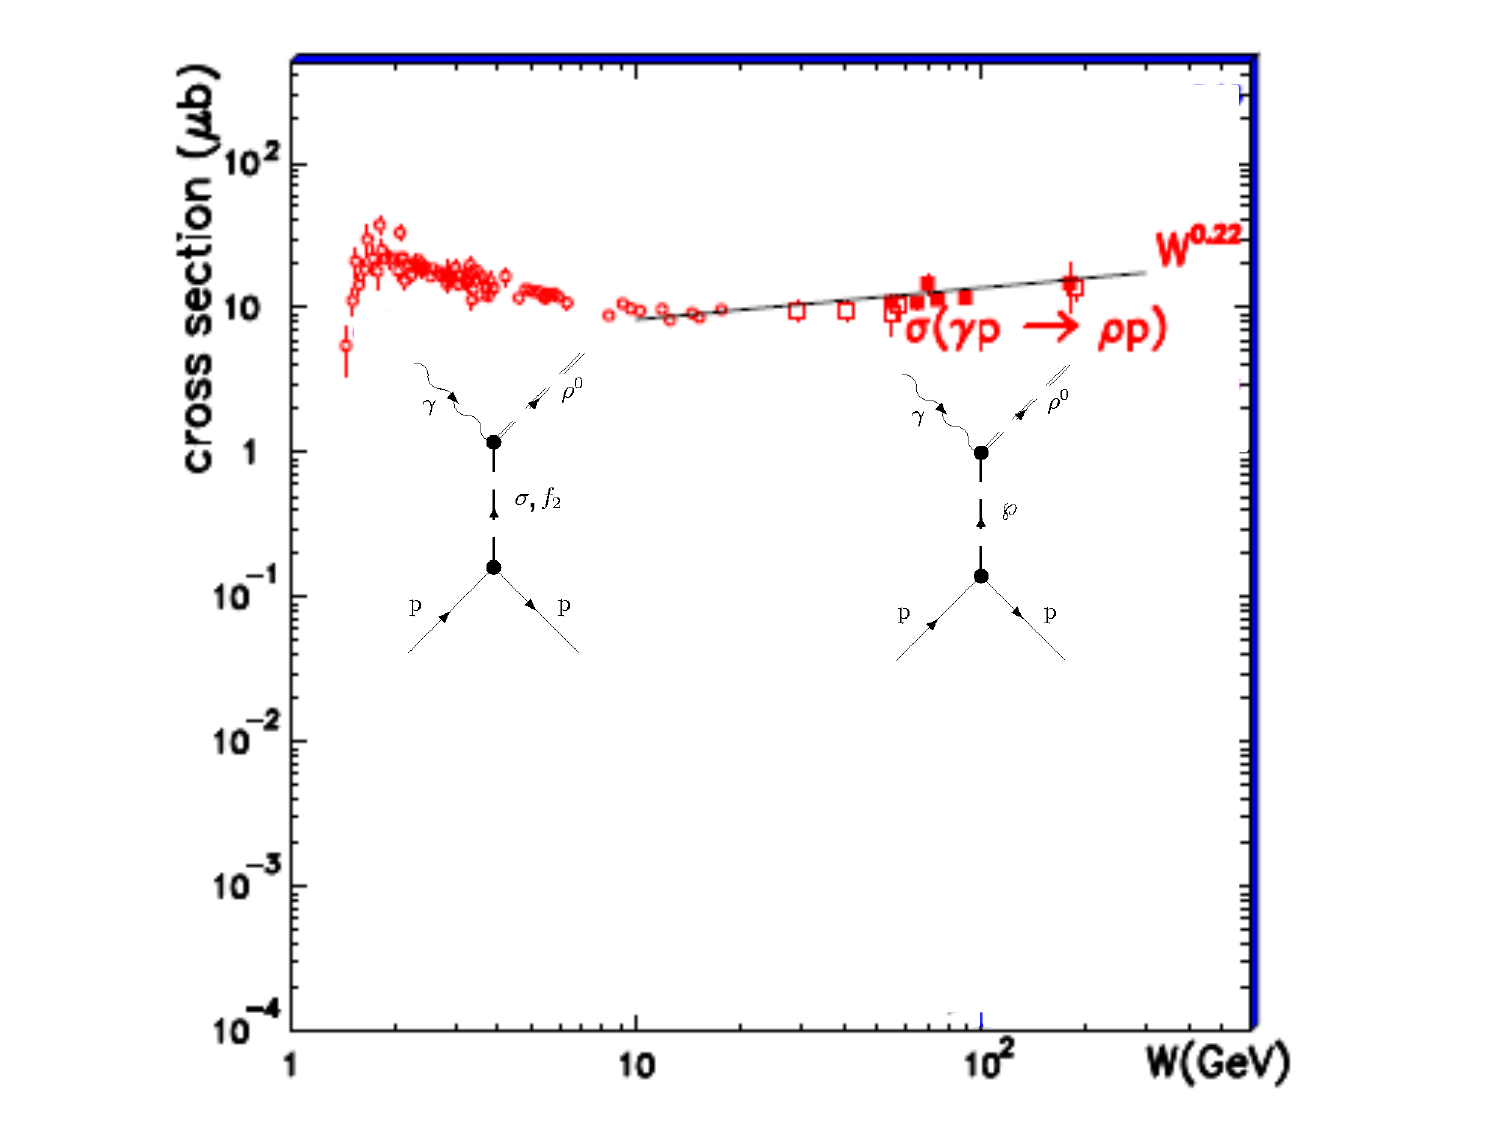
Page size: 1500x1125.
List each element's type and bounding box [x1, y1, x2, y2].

text_box [353, 310, 601, 668]
picture [137, 0, 1363, 1125]
